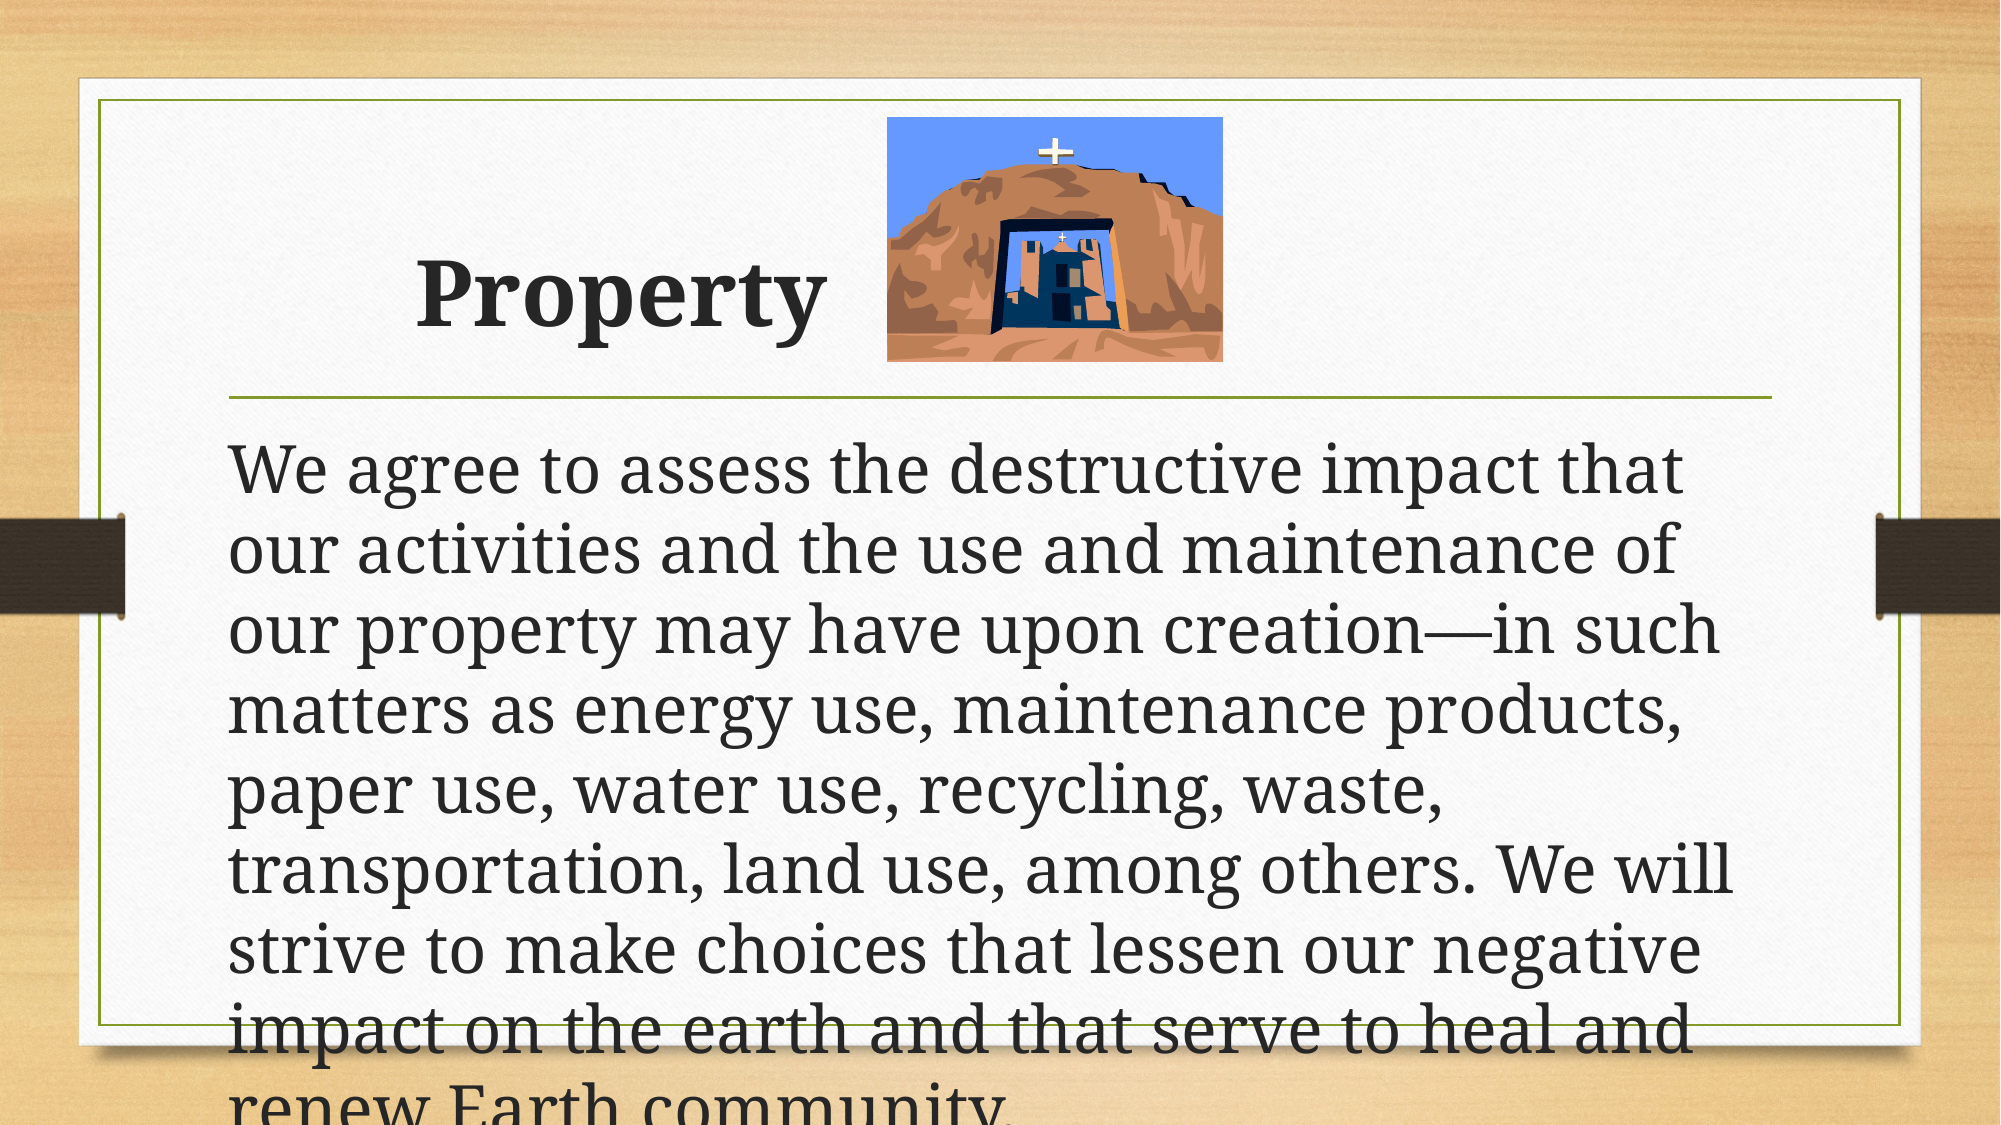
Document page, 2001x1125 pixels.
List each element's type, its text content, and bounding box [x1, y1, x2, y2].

picture [0, 0, 2001, 1125]
list We agree to assess the destructive impact that our activities and the use and maintenance of our property may have upon creation—in such matters as energy use, maintenance products, paper use, water use, recycling, waste, transportation, land use, among others. We will strive to make choices that lessen our negative impact on the earth and that serve to heal and renew Earth community. [212, 419, 1788, 964]
title Property [0, 183, 1409, 398]
